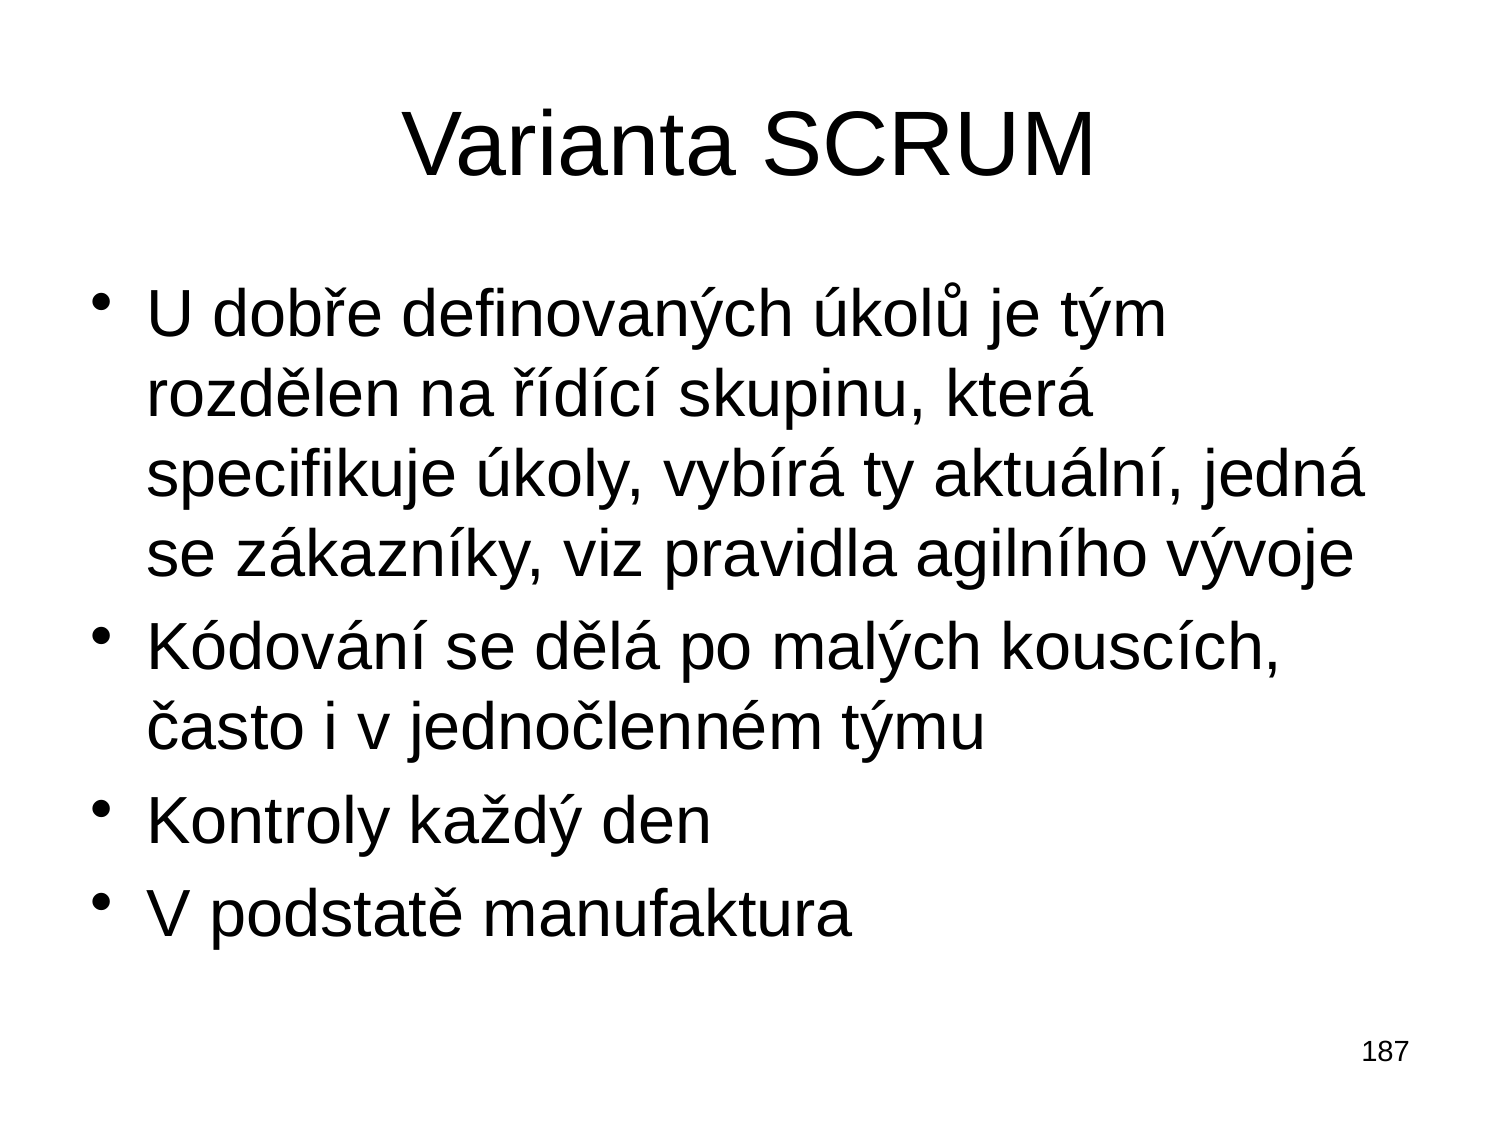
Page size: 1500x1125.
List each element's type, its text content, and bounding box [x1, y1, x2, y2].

title Varianta SCRUM [74, 44, 1426, 233]
list U dobře definovaných úkolů je tým rozdělen na řídící skupinu, která specifikuje úkoly, vybírá ty aktuální, jedná se zákazníky, viz pravidla agilního vývoje Kódování se dělá po malých kouscích, často i v jednočlenném týmu Kontroly každý den V podstatě manufaktura [74, 262, 1426, 1006]
slide_number 187 [1074, 1024, 1426, 1103]
